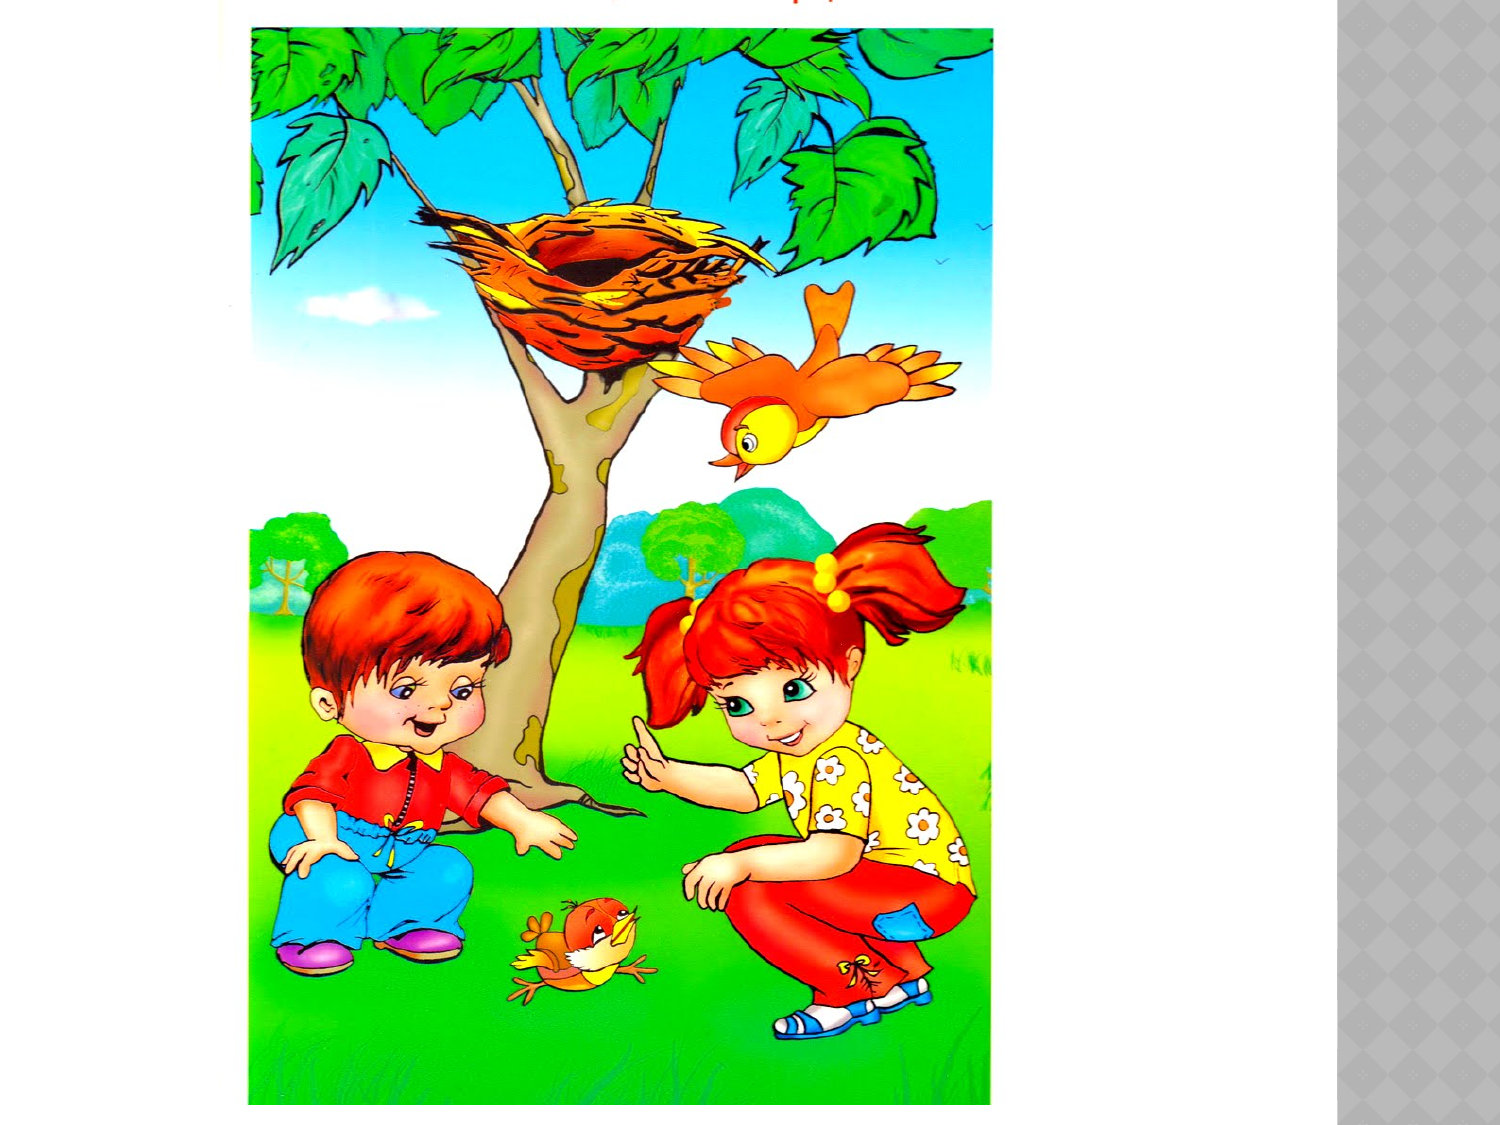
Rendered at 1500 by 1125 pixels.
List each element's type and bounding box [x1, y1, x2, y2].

list [217, 0, 1023, 1105]
